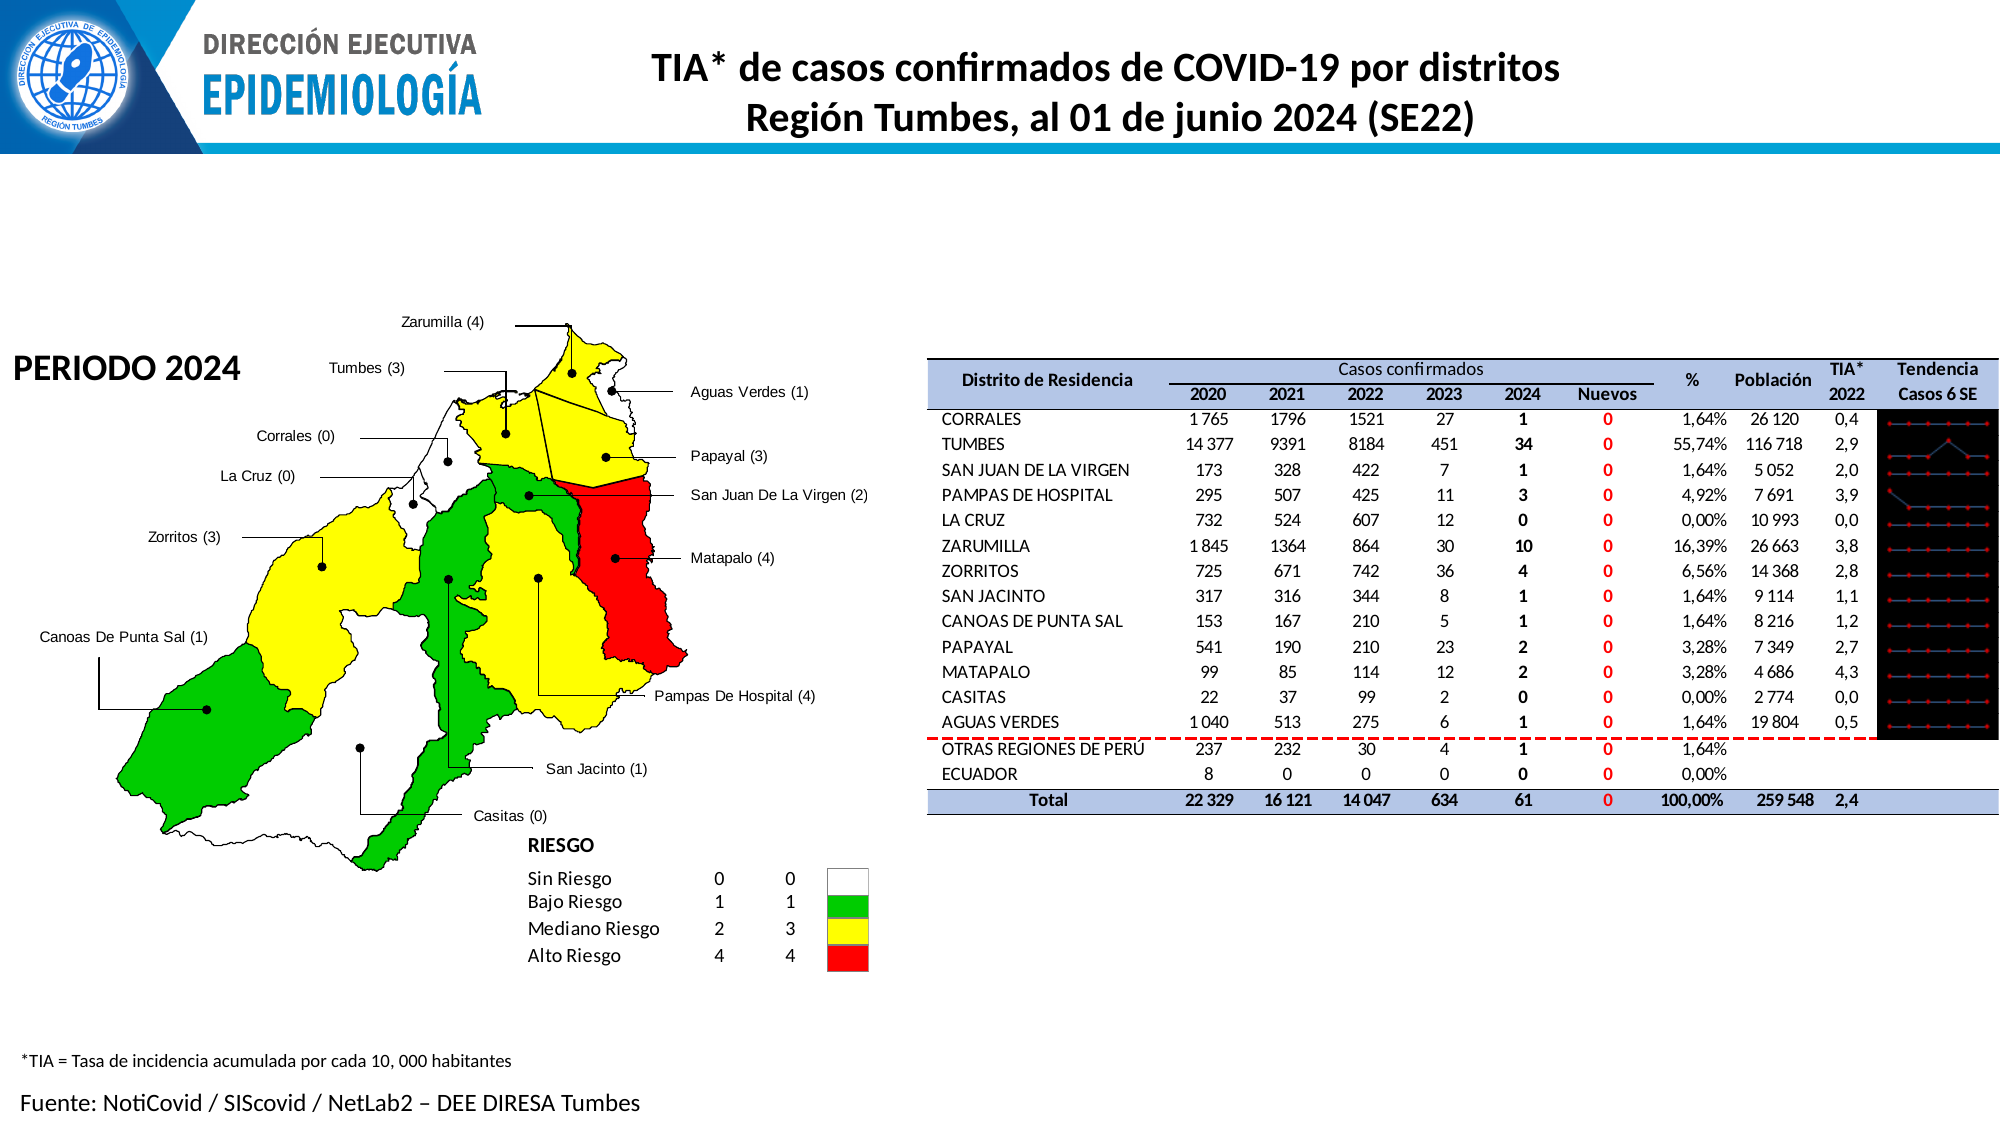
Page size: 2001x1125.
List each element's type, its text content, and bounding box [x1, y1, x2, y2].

text_box TIA* de casos confirmados de COVID-19 por distritos Región Tumbes, al 01 de junio 2024 (SE22) [512, 32, 1710, 148]
picture [0, 313, 906, 973]
picture [0, 0, 512, 154]
text_box [0, 142, 2000, 155]
text_box Fuente: NotiCovid / SIScovid / NetLab2 – DEE DIRESA Tumbes [5, 1079, 1161, 1125]
picture [926, 358, 2000, 816]
text_box *TIA = Tasa de incidencia acumulada por cada 10, 000 habitantes [5, 1041, 554, 1079]
